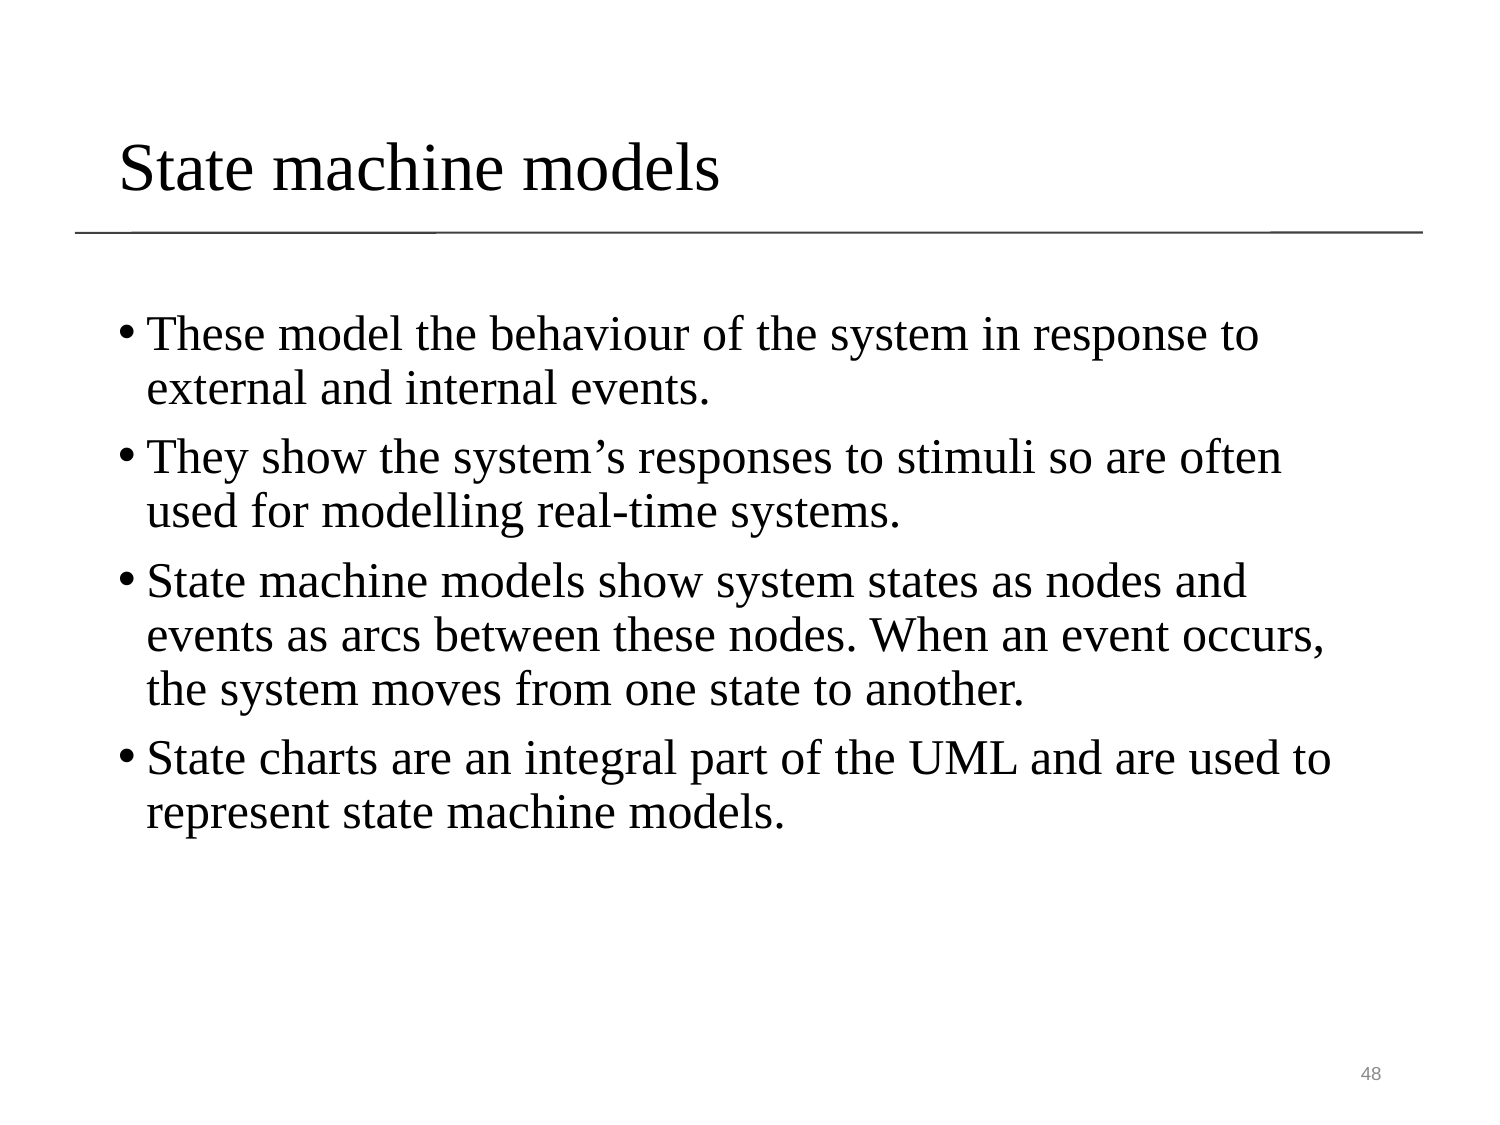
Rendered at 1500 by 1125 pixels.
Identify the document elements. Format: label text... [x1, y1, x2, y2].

title State machine models [103, 59, 1397, 278]
list These model the behaviour of the system in response to external and internal events. They show the system’s responses to stimuli so are often used for modelling real-time systems. State machine models show system states as nodes and events as arcs between these nodes. When an event occurs, the system moves from one state to another. State charts are an integral part of the UML and are used to represent state machine models. [103, 299, 1397, 1014]
slide_number 48 [1059, 1042, 1397, 1103]
